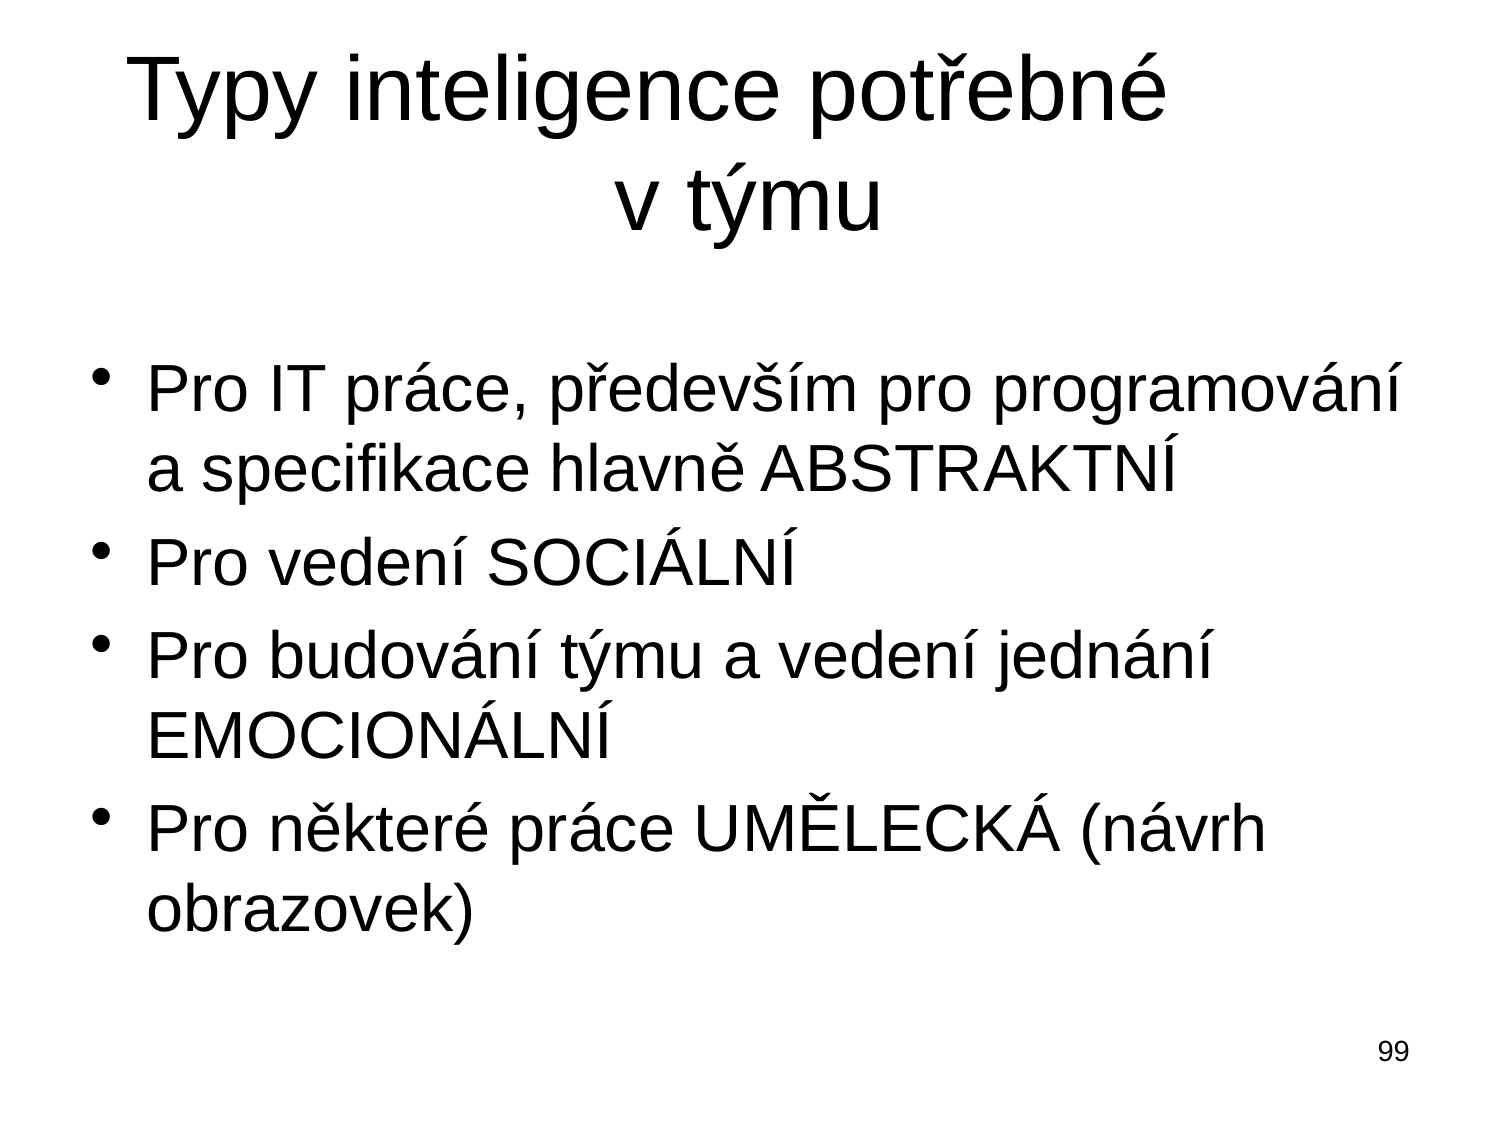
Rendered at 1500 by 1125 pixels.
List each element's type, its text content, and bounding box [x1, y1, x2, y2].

title Typy inteligence potřebné v týmu [74, 44, 1426, 233]
list Pro IT práce, především pro programování a specifikace hlavně ABSTRAKTNÍ Pro vedení SOCIÁLNÍ Pro budování týmu a vedení jednání EMOCIONÁLNÍ Pro některé práce UMĚLECKÁ (návrh obrazovek) [74, 337, 1426, 1006]
slide_number 99 [1074, 1024, 1426, 1103]
